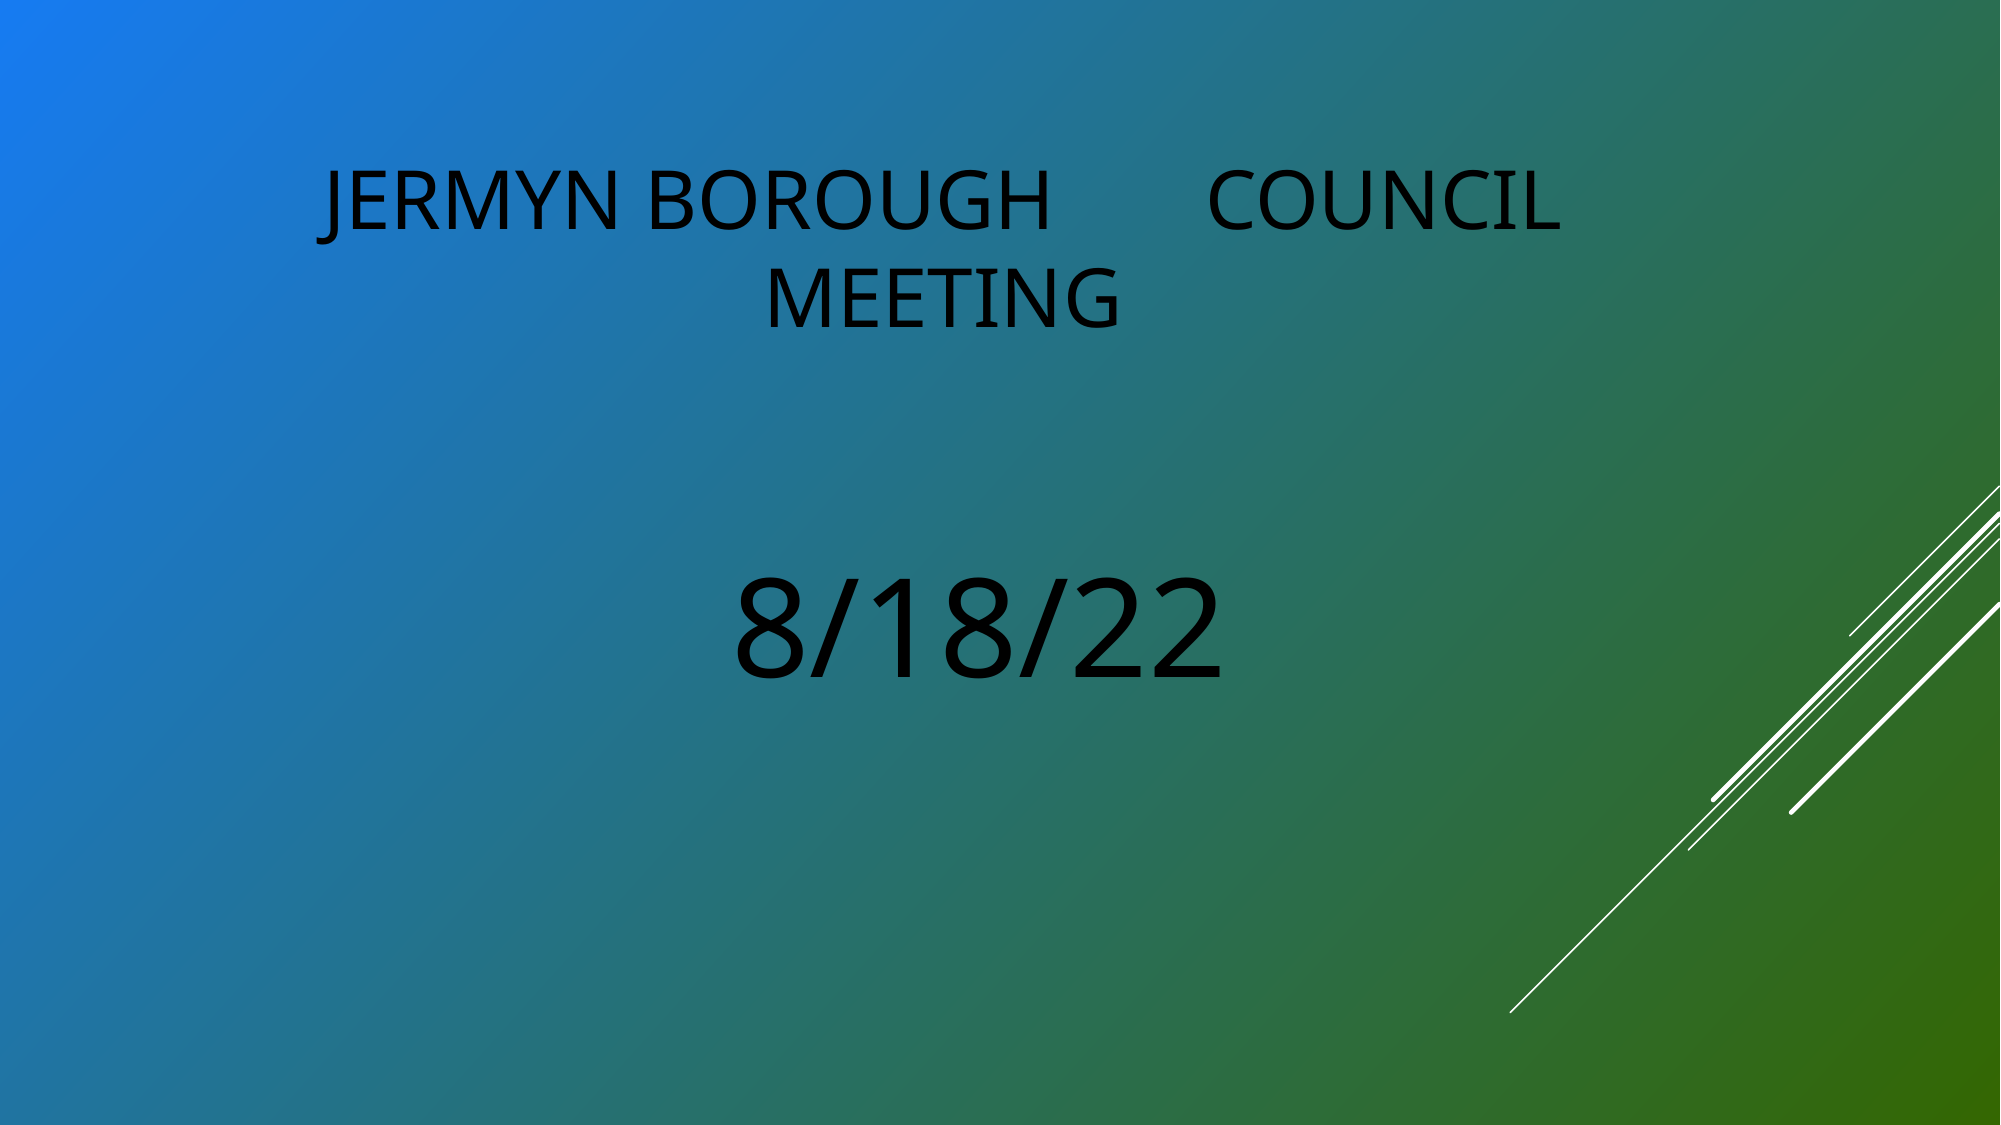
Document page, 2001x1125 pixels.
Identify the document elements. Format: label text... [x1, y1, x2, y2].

title Jermyn Borough Council Meeting [236, 139, 1649, 352]
text_box 8/18/22 [479, 532, 1480, 712]
